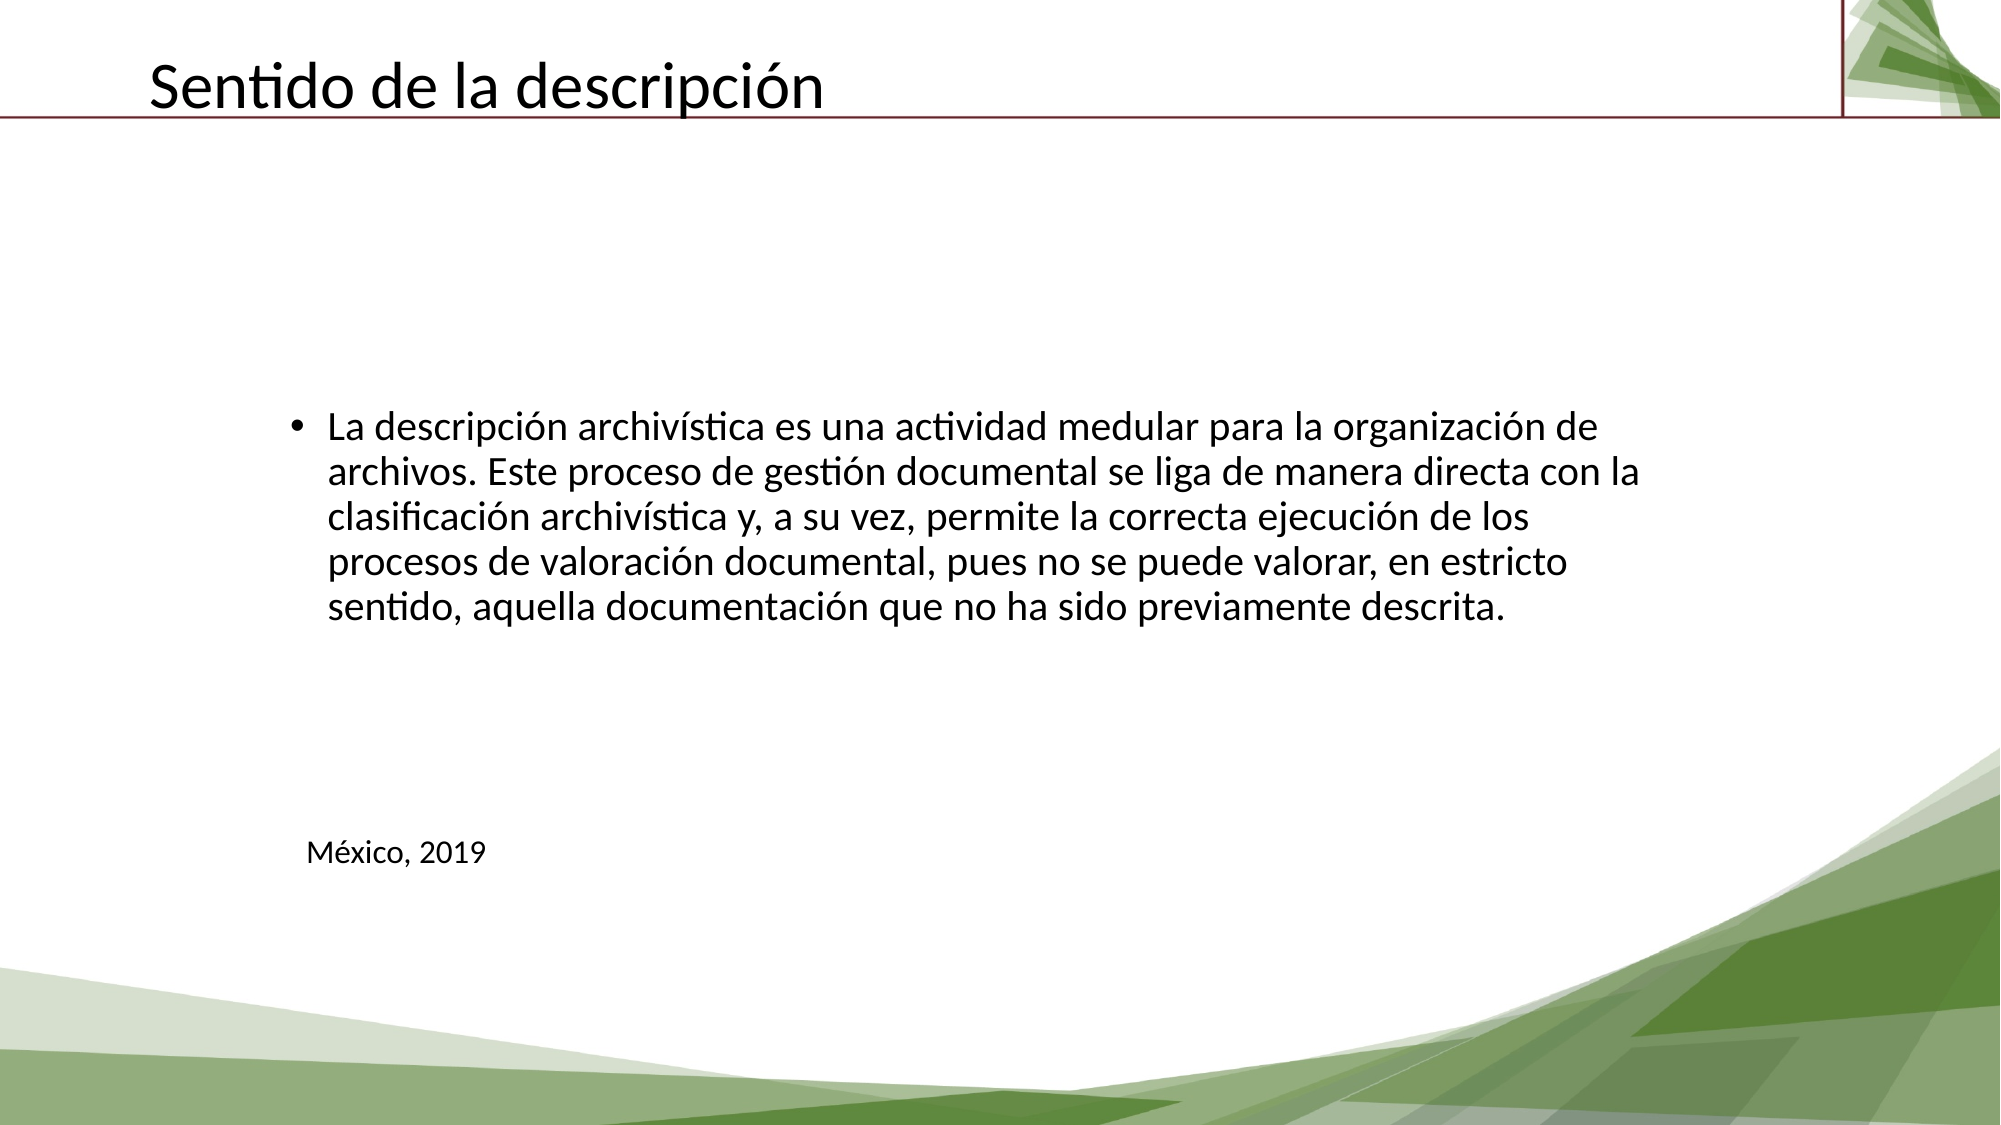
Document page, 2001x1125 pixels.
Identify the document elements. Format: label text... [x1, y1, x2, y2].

text_box Sentido de la descripción [134, 43, 1860, 149]
picture [0, 0, 2000, 1125]
text_box La descripción archivística es una actividad medular para la organización de archivos. Este proceso de gestión documental se liga de manera directa con la clasificación archivística y, a su vez, permite la correcta ejecución de los procesos de valoración documental, pues no se puede valorar, en estricto sentido, aquella documentación que no ha sido previamente descrita. [275, 260, 1686, 898]
text_box México, 2019 [291, 822, 741, 878]
